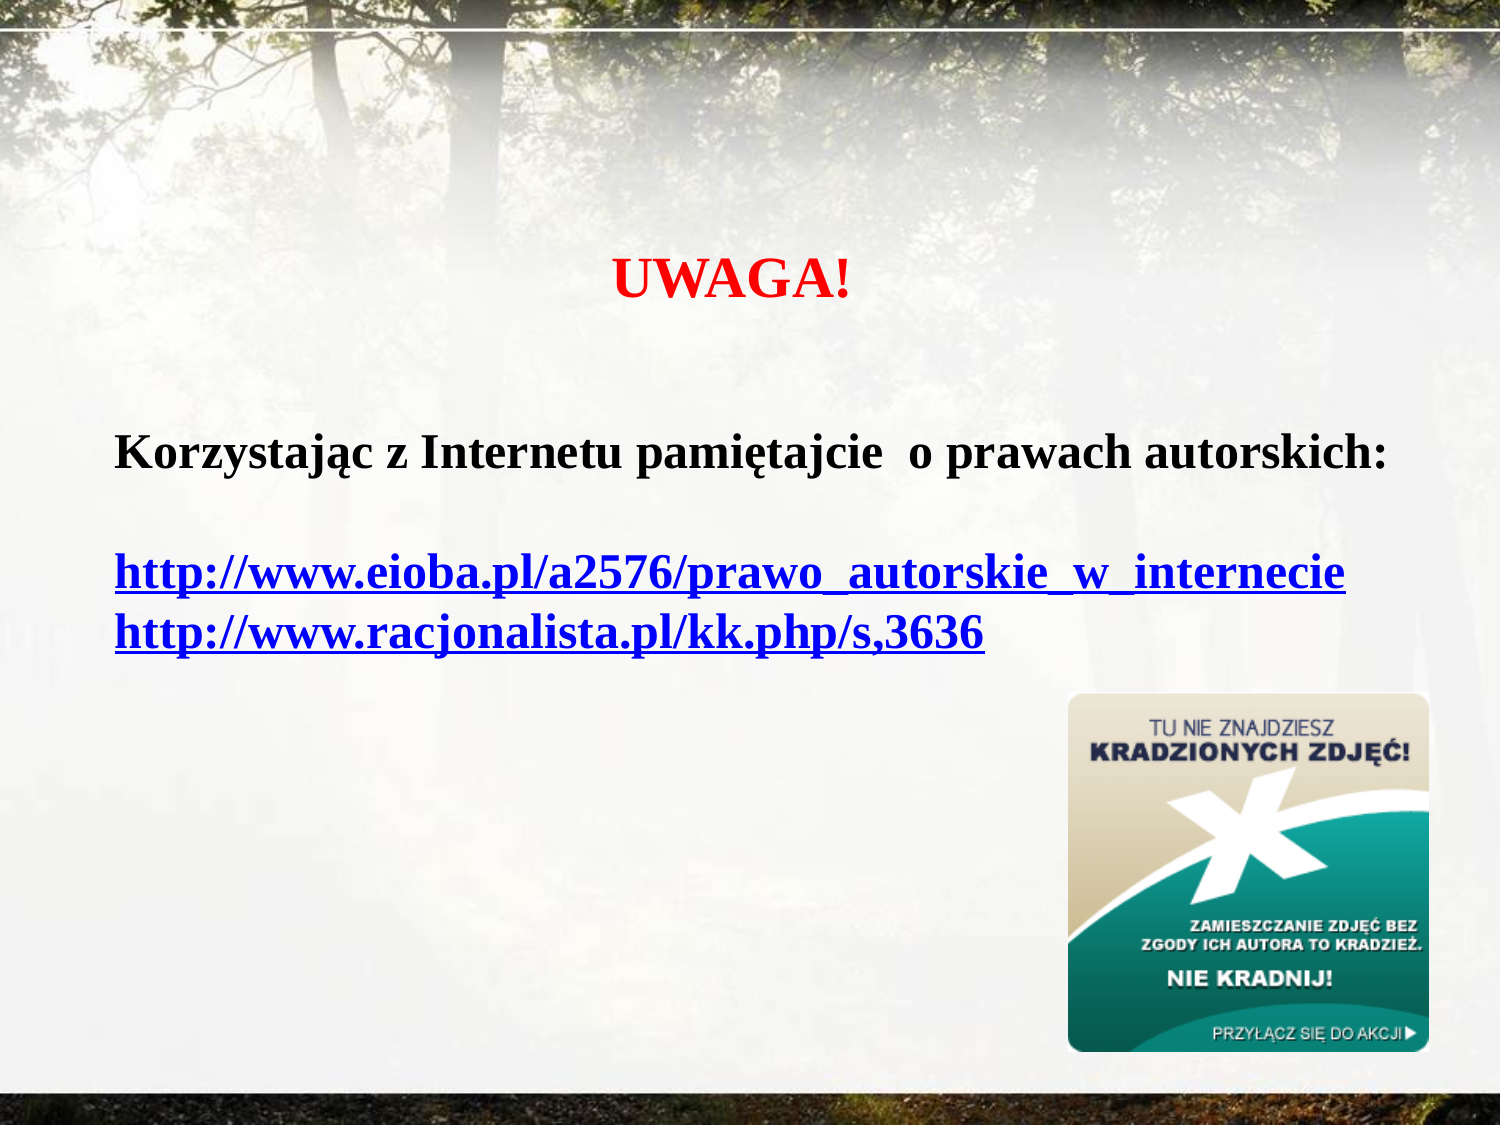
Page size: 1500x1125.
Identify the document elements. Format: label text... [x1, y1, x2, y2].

text_box Korzystając z Internetu pamiętajcie o prawach autorskich: http://www.eioba.pl/a2576/prawo_autorskie_w_internecie http://www.racjonalista.pl/kk.php/s,3636 [100, 410, 1412, 666]
text_box UWAGA! [371, 231, 1093, 317]
picture [0, 0, 1500, 1125]
